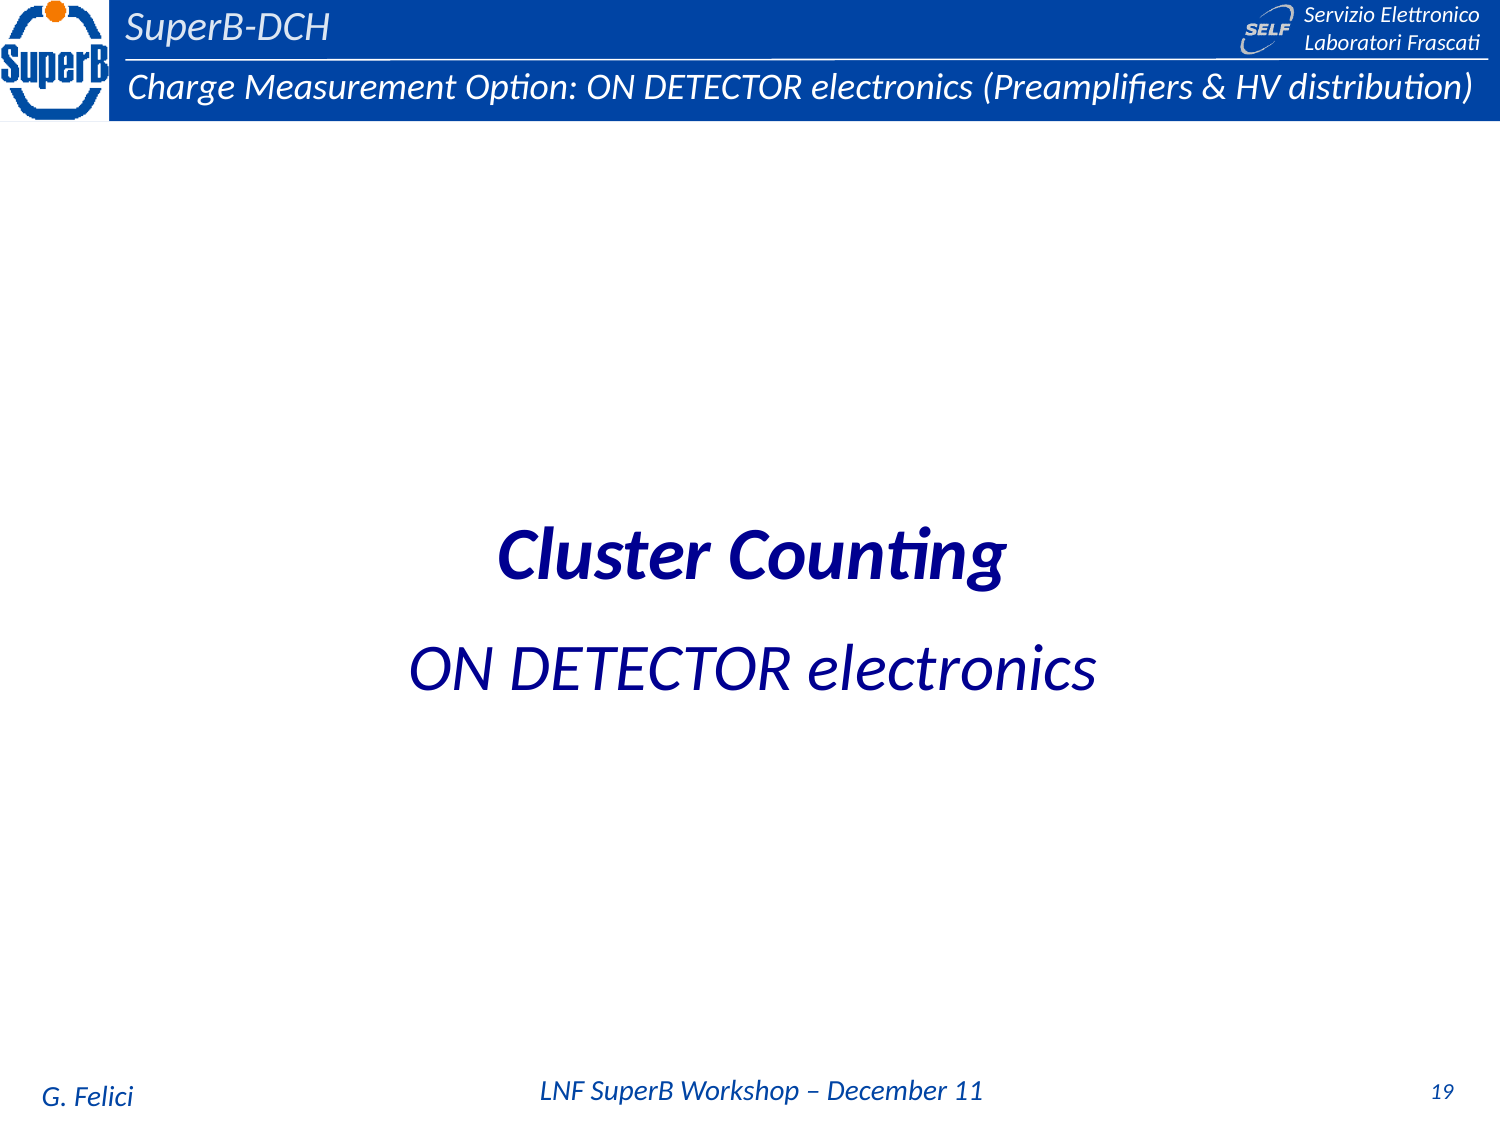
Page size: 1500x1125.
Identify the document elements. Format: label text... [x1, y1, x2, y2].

picture [0, 0, 115, 124]
slide_number G. Felici [26, 1064, 377, 1125]
footer LNF SuperB Workshop – December 11 [486, 1064, 1037, 1125]
slide_number 19 [1118, 1060, 1469, 1120]
text_box Cluster Counting ON DETECTOR electronics [393, 497, 1113, 712]
title Charge Measurement Option: ON DETECTOR electronics (Preamplifiers & HV distribution) [112, 47, 1500, 122]
